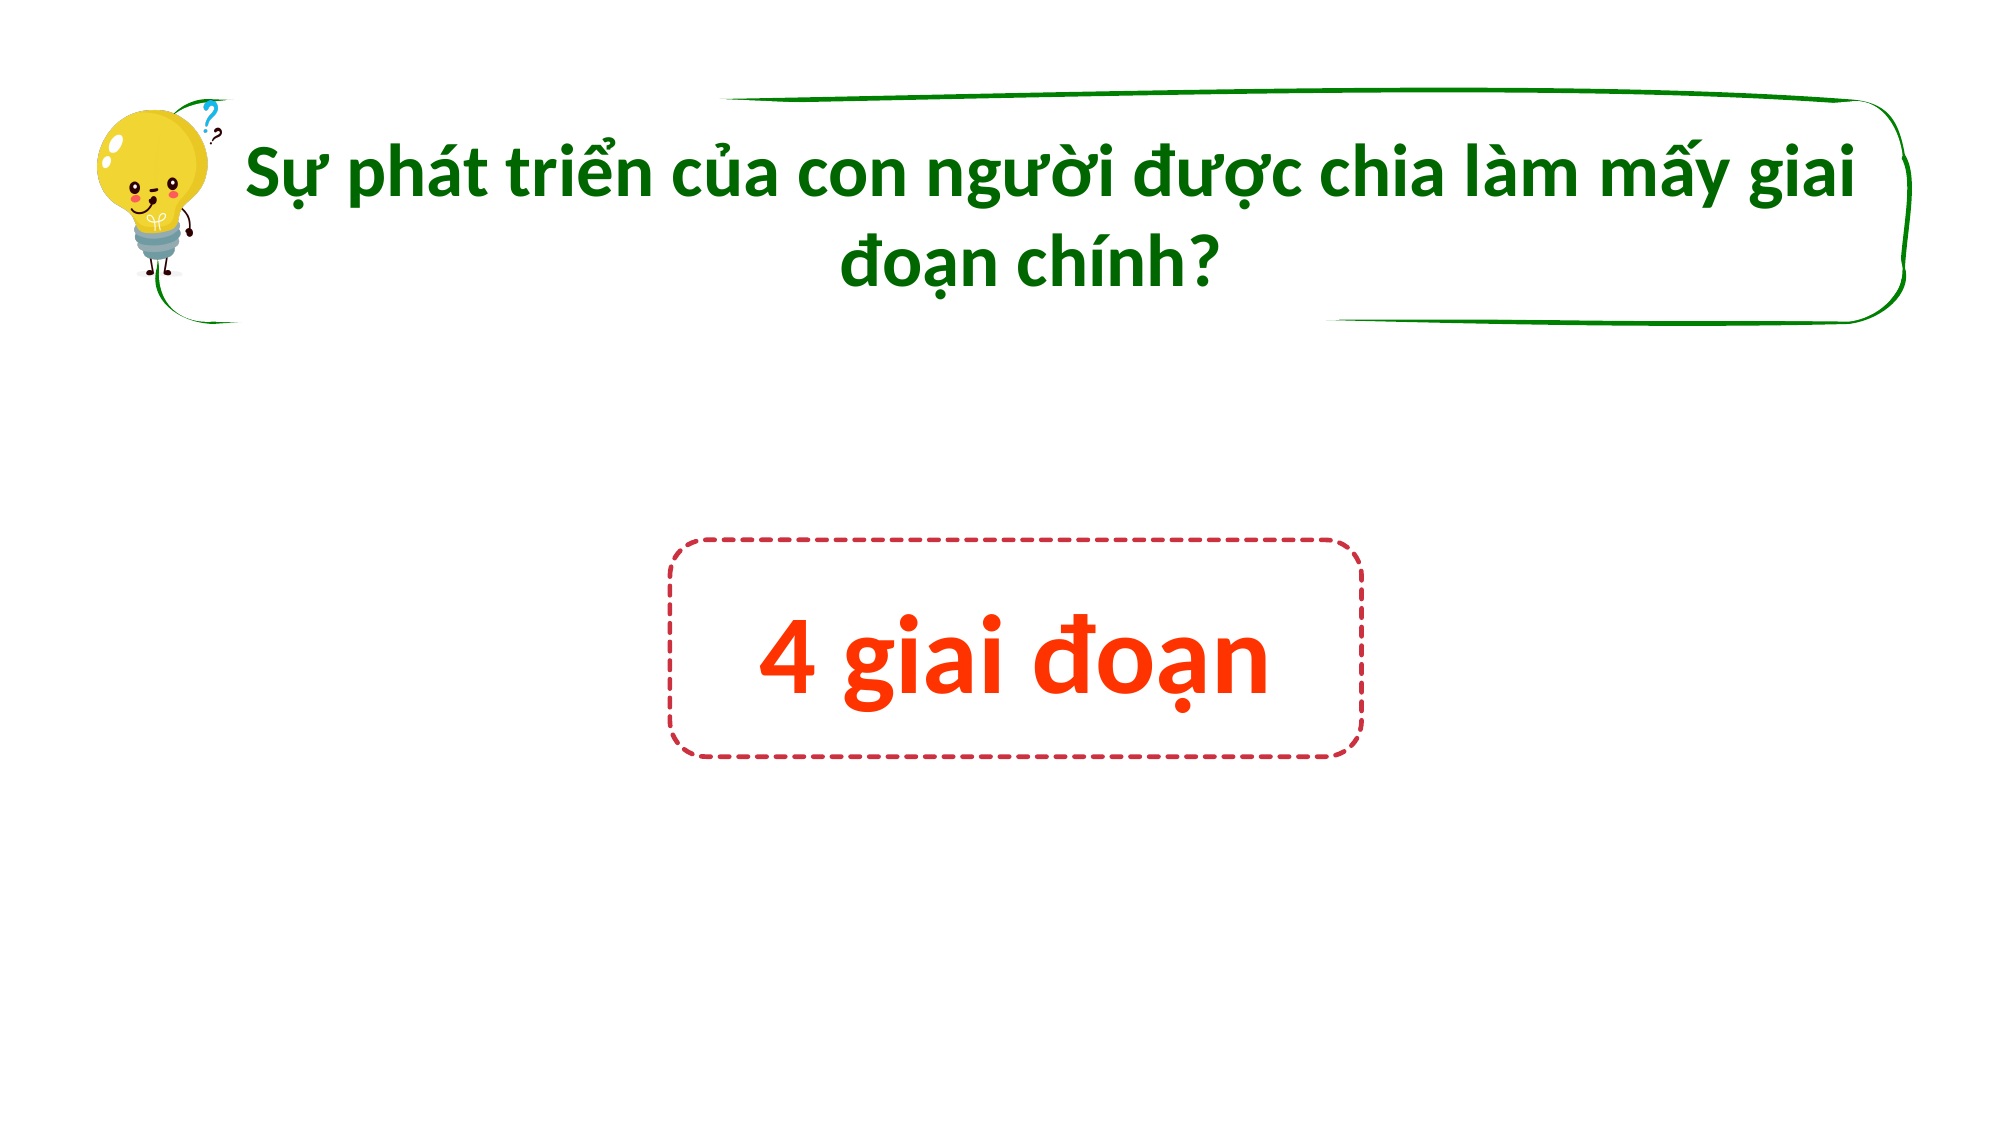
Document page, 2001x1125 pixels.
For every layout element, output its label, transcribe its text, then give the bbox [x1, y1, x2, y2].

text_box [96, 99, 1904, 323]
text_box 4 giai đoạn [668, 538, 1364, 759]
